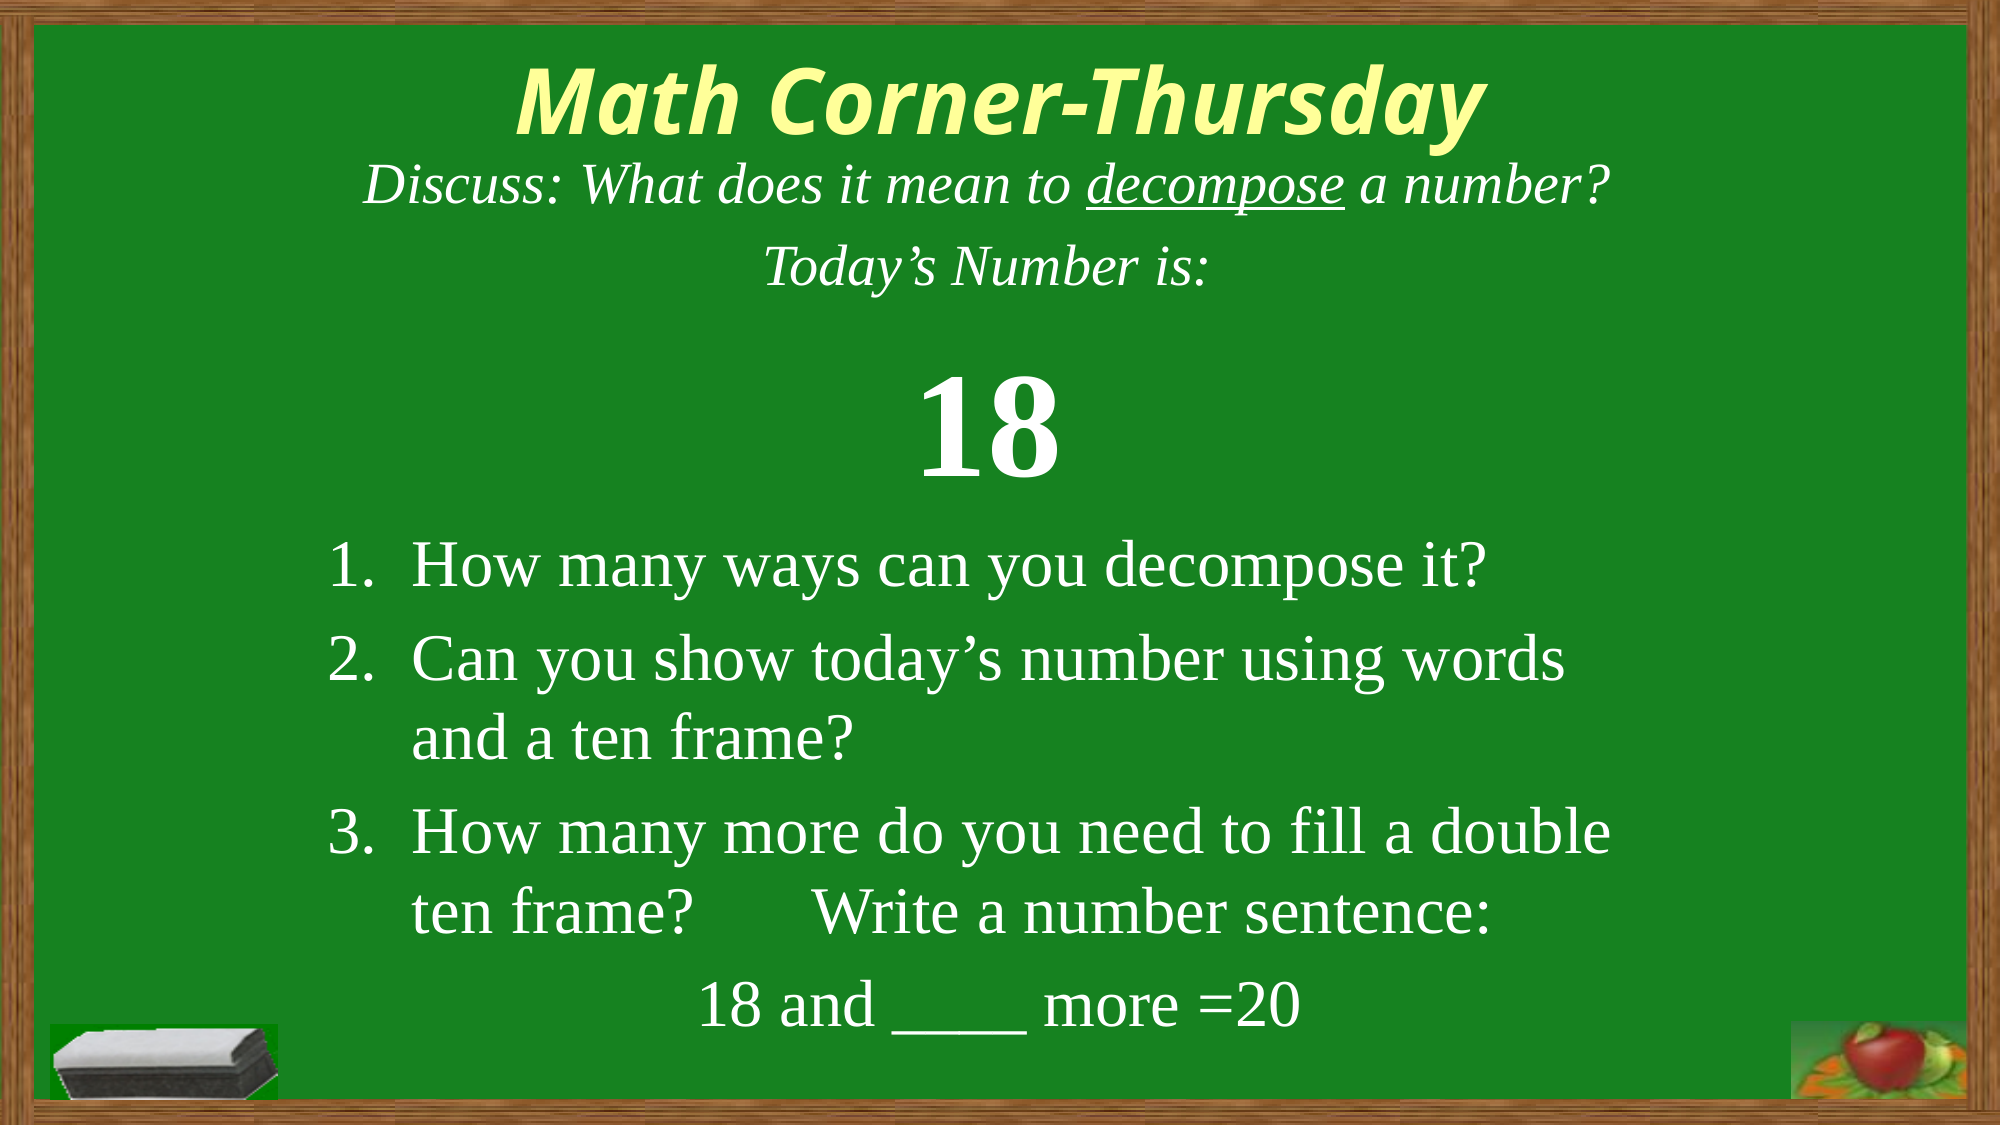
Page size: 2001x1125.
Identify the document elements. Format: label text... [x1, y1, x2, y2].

list Discuss: What does it mean to decompose a number? Today’s Number is: 18 How many ways can you decompose it? Can you show today’s number using words and a ten frame? How many more do you need to fill a double ten frame? Write a number sentence: 18 and ____ more =20 [312, 137, 1663, 881]
title Math Corner-Thursday [324, 3, 1676, 192]
picture [0, 0, 2000, 1125]
